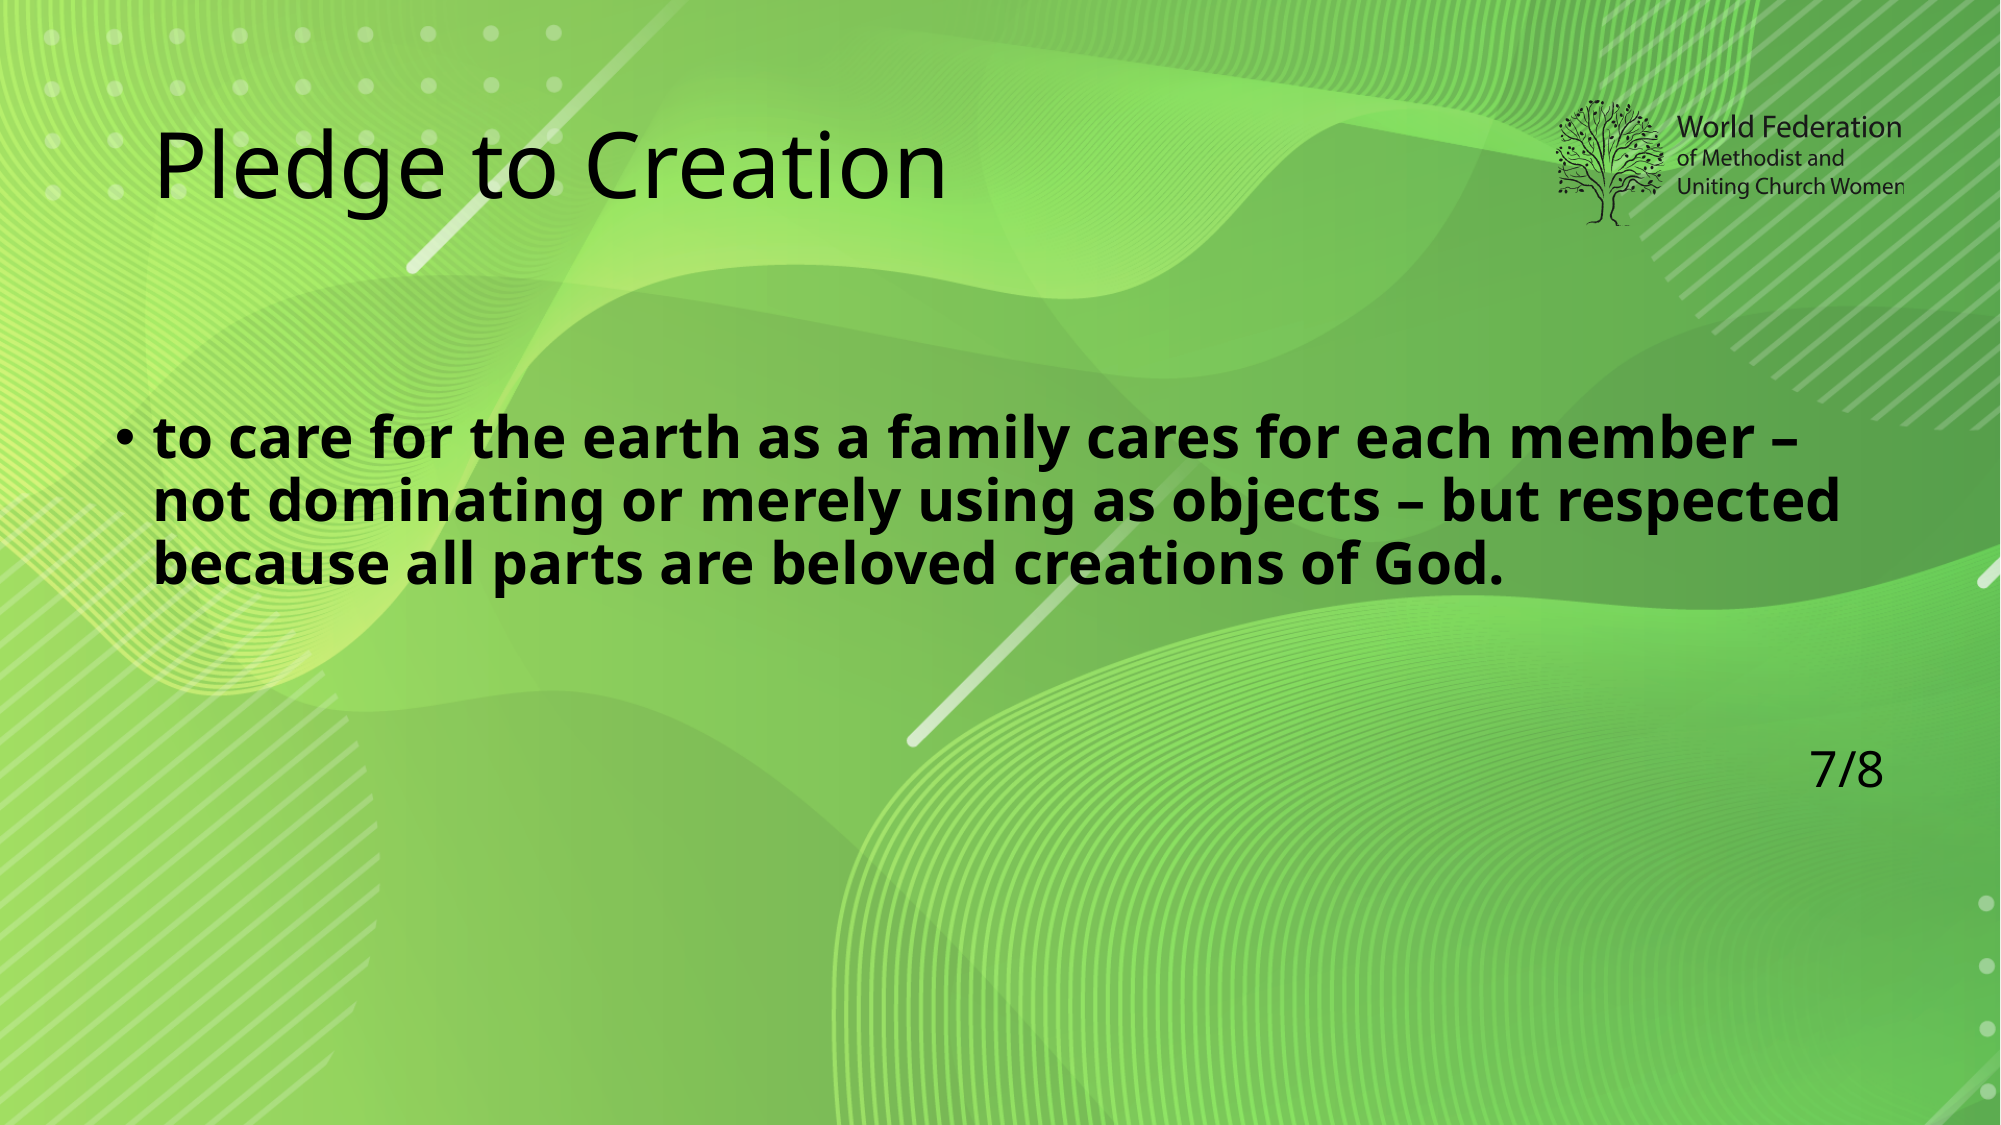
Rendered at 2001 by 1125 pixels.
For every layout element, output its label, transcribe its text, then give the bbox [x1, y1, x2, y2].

picture [0, 0, 2001, 1125]
list to care for the earth as a family cares for each member – not dominating or merely using as objects – but respected because all parts are beloved creations of God. 7/8 [99, 262, 1900, 1059]
title Pledge to Creation [137, 59, 1514, 262]
